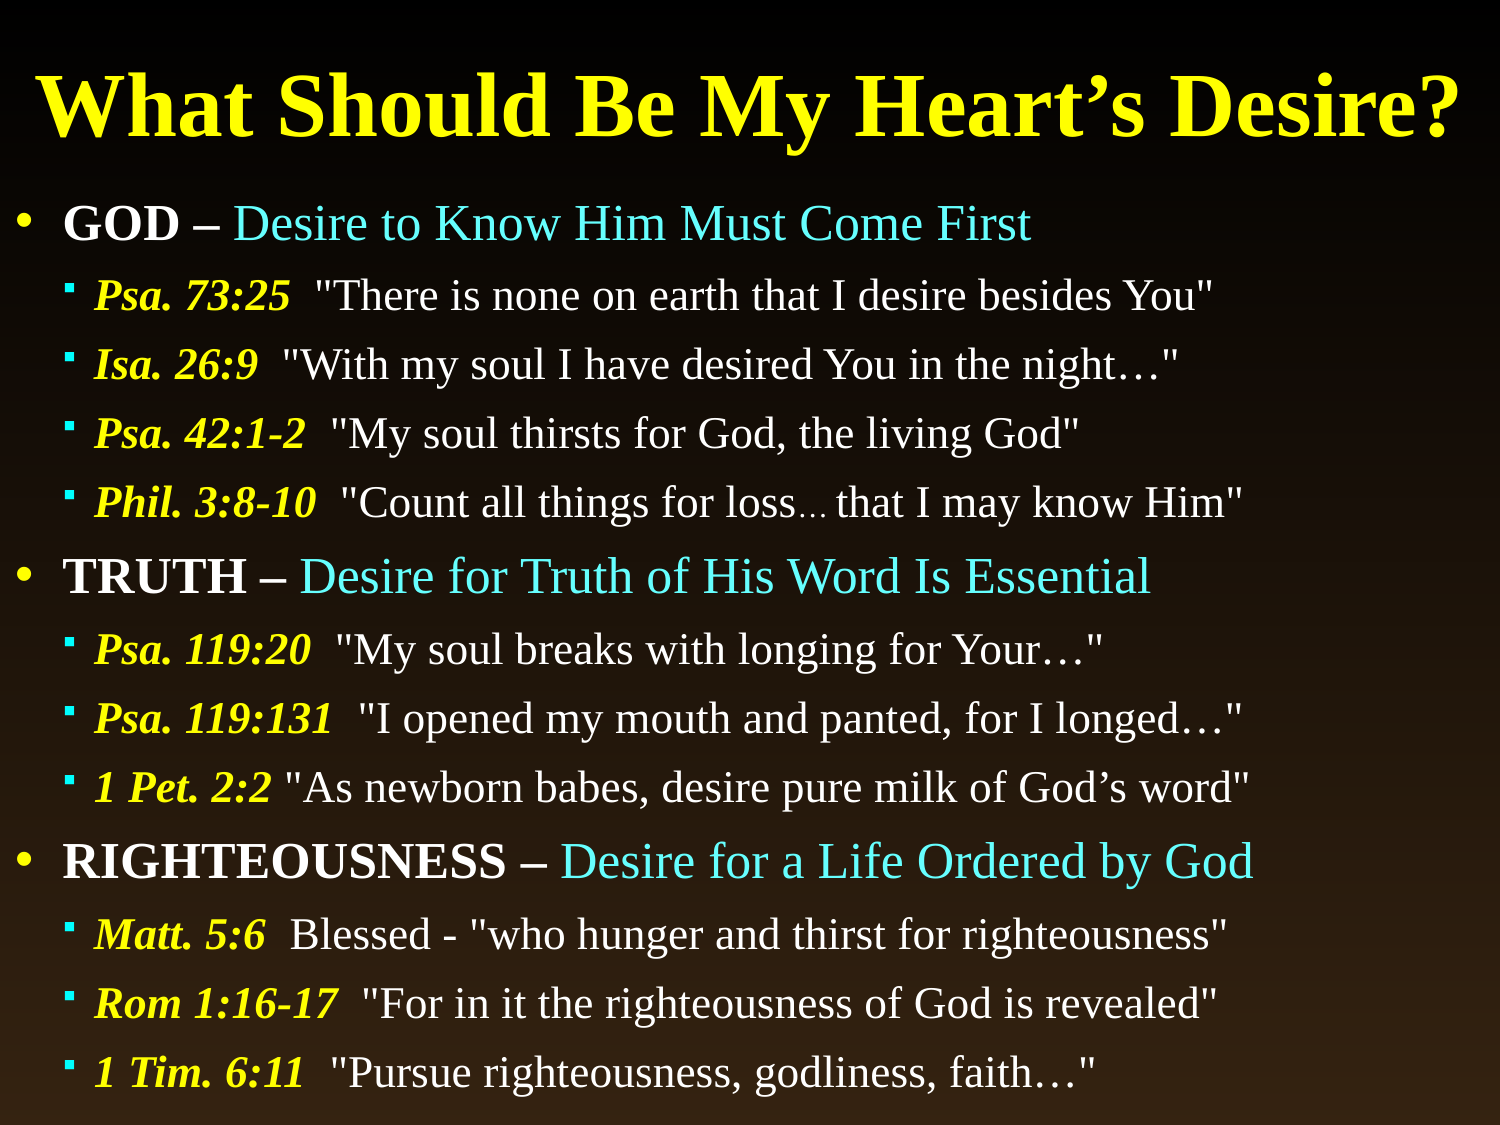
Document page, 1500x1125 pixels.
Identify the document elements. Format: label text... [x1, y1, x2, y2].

list GOD – Desire to Know Him Must Come First Psa. 73:25 "There is none on earth that I desire besides You" Isa. 26:9 "With my soul I have desired You in the night…" Psa. 42:1-2 "My soul thirsts for God, the living God" Phil. 3:8-10 "Count all things for loss… that I may know Him" TRUTH – Desire for Truth of His Word Is Essential Psa. 119:20 "My soul breaks with longing for Your…" Psa. 119:131 "I opened my mouth and panted, for I longed…" 1 Pet. 2:2 "As newborn babes, desire pure milk of God’s word" Righteousness – Desire for a Life Ordered by God Matt. 5:6 Blessed - "who hunger and thirst for righteousness" Rom 1:16-17 "For in it the righteousness of God is revealed" 1 Tim. 6:11 "Pursue righteousness, godliness, faith…" [0, 174, 1500, 1125]
title What Should Be My Heart’s Desire? [0, 24, 1500, 174]
